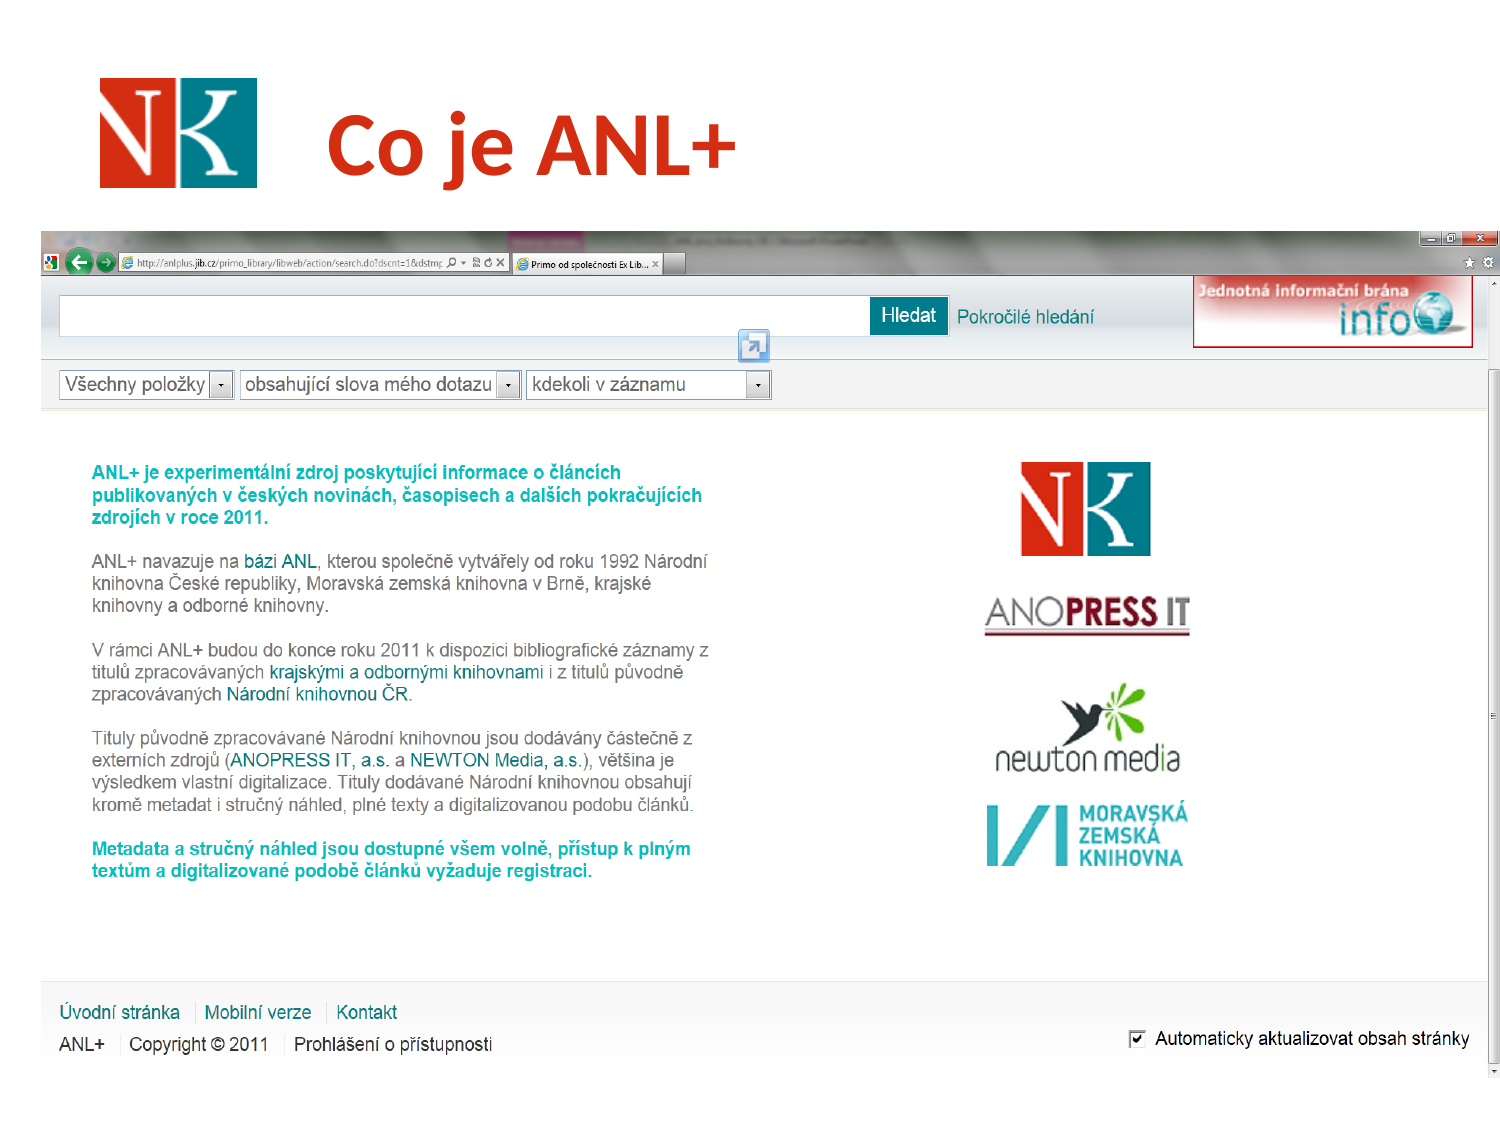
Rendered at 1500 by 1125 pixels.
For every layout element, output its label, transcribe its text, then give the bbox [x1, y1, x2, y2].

picture [41, 231, 1500, 1079]
picture [99, 77, 257, 188]
title Co je ANL+ [312, 45, 1425, 230]
